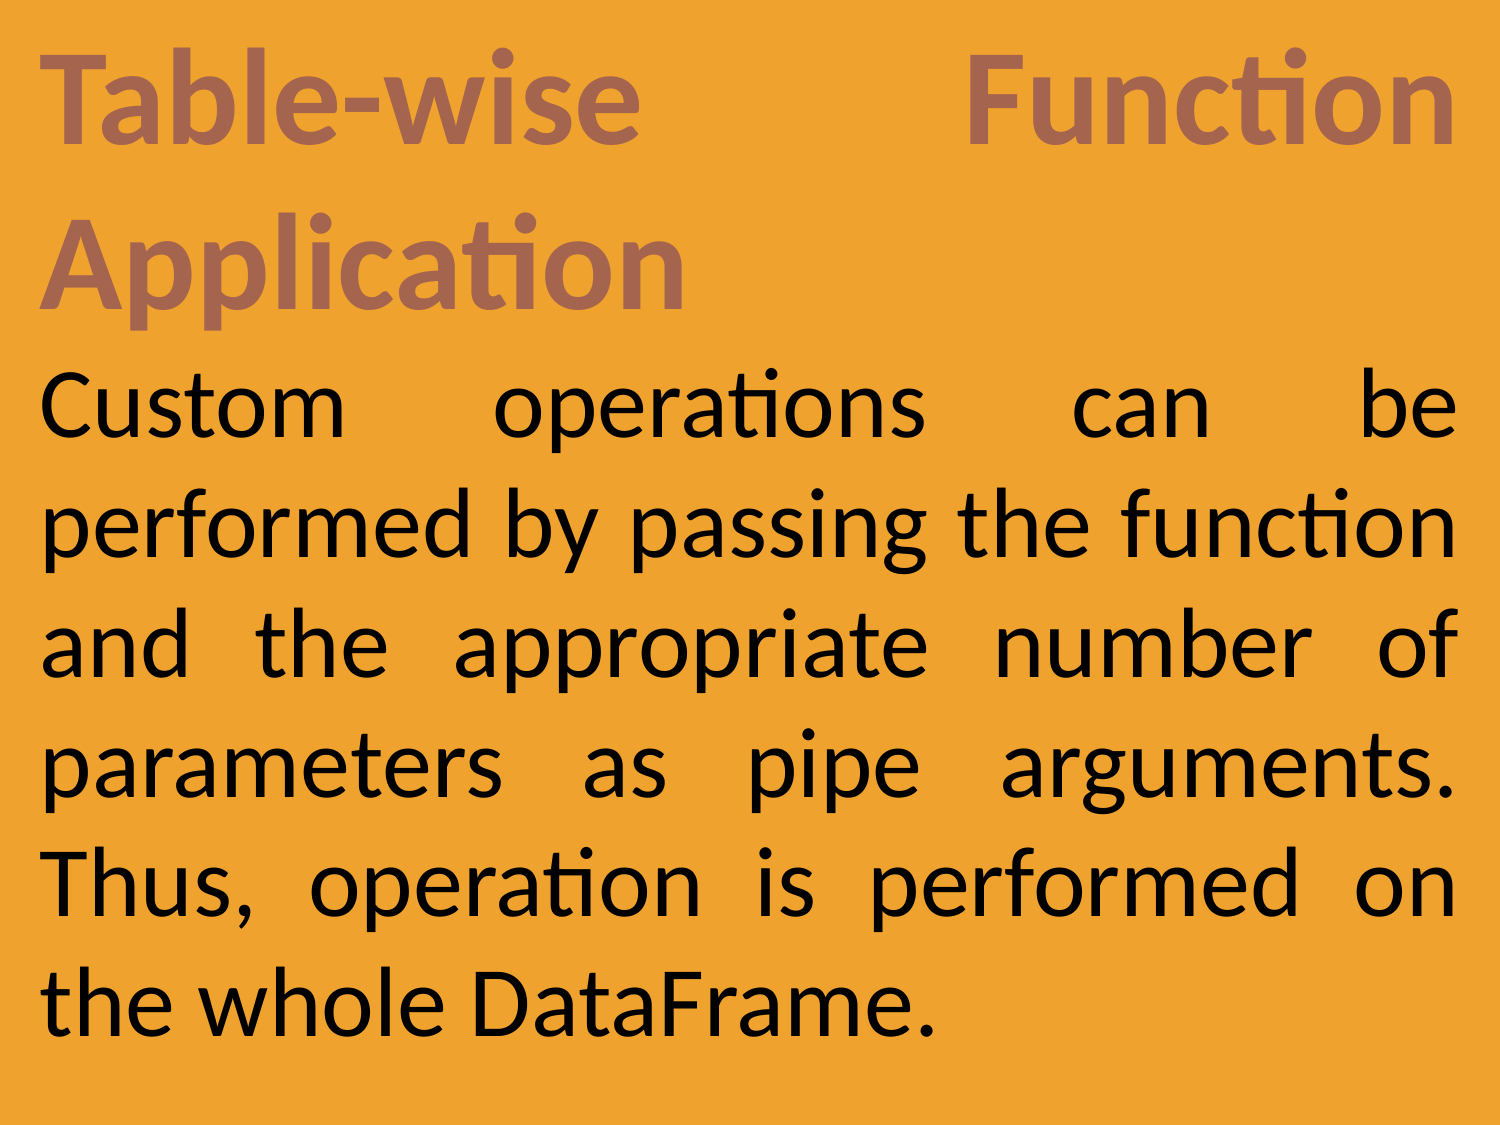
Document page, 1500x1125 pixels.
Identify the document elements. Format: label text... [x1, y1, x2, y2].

text_box Table-wise Function Application Custom operations can be performed by passing the function and the appropriate number of parameters as pipe arguments. Thus, operation is performed on the whole DataFrame. [24, 0, 1475, 1065]
